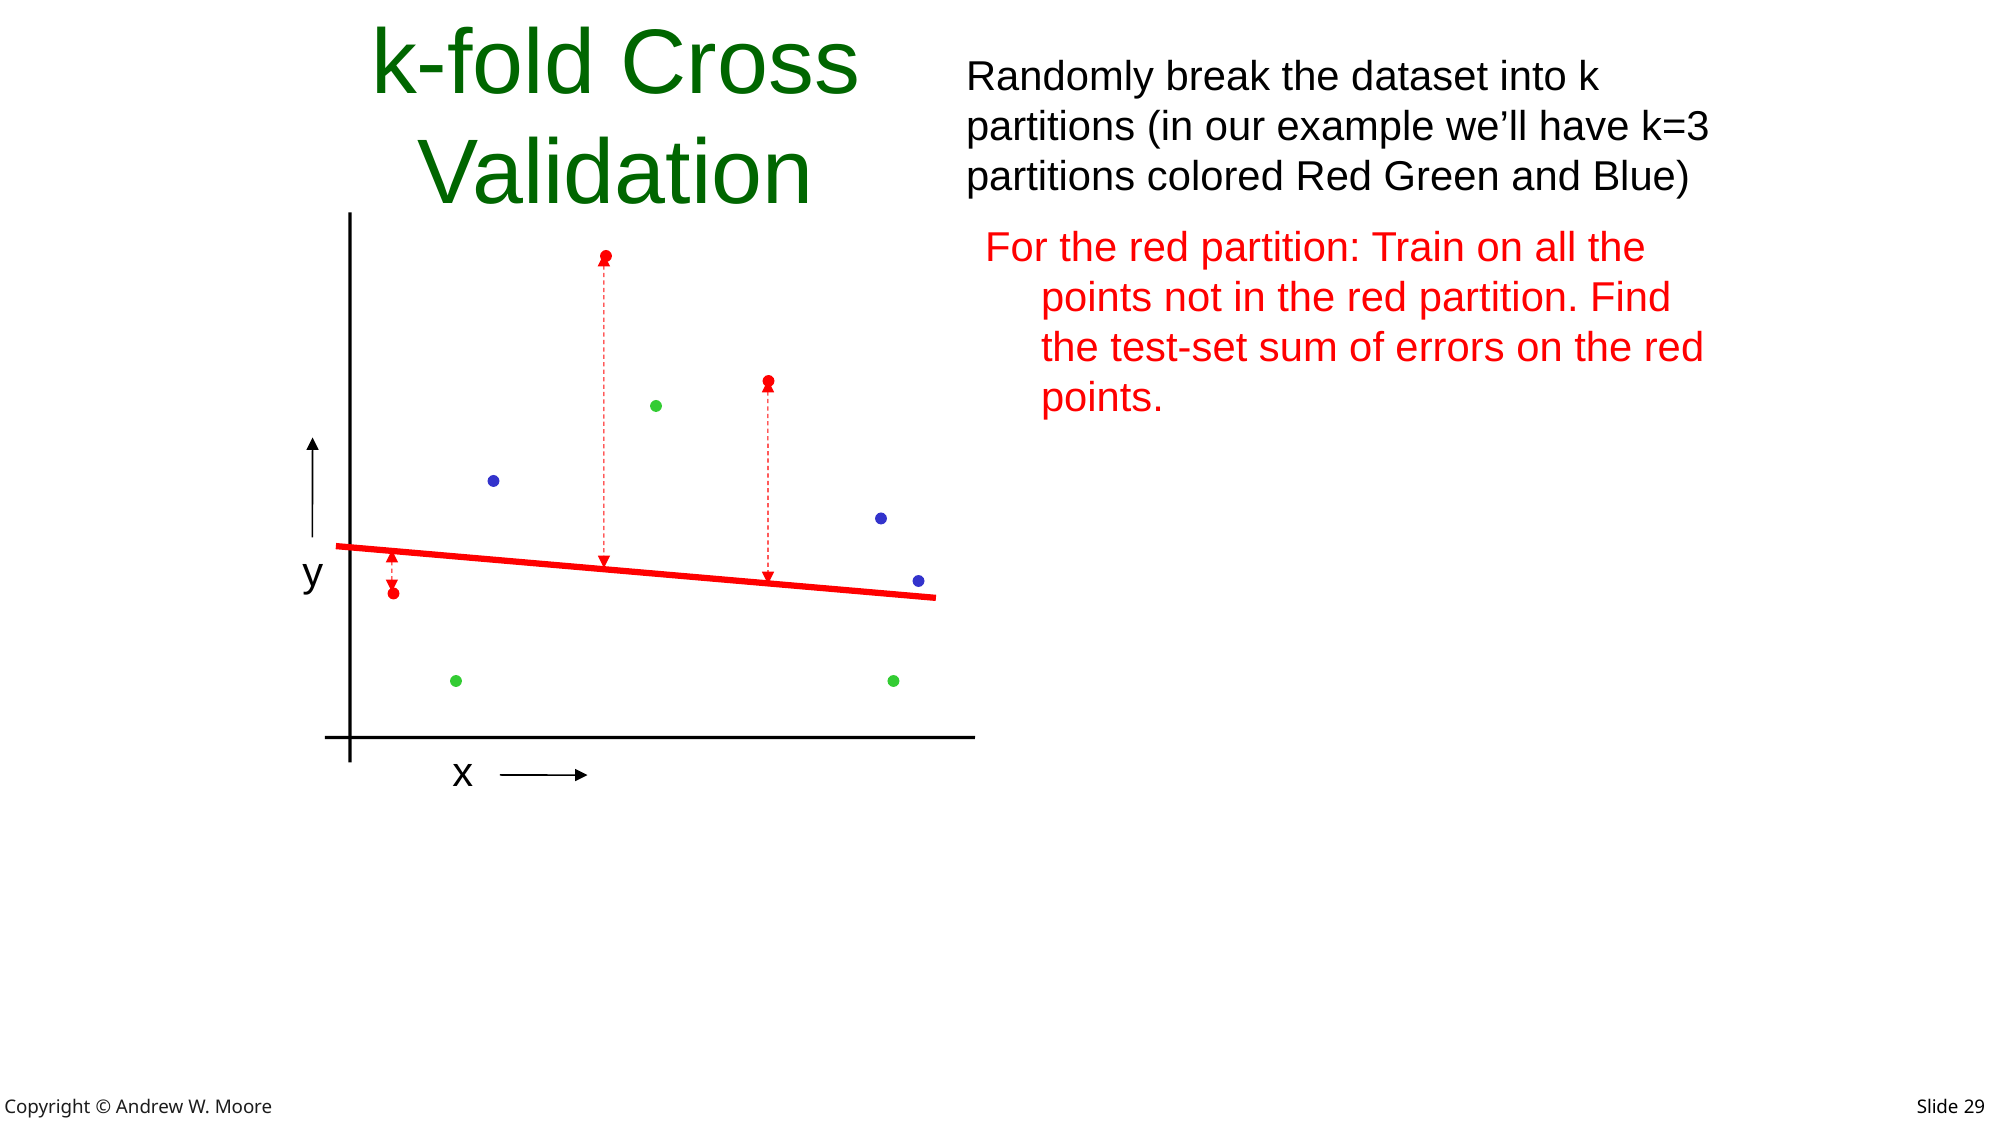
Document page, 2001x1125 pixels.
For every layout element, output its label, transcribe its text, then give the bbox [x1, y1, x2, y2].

title k-fold Cross Validation [289, 29, 942, 230]
text_box x [437, 737, 488, 803]
text_box [306, 437, 319, 538]
text_box y [287, 537, 338, 603]
text_box [650, 399, 663, 412]
text_box [761, 379, 775, 398]
text_box [597, 253, 611, 272]
text_box [762, 375, 775, 386]
text_box [761, 569, 775, 585]
text_box [875, 512, 888, 525]
text_box Randomly break the dataset into k partitions (in our example we’ll have k=3 partitions colored Red Green and Blue) For the red partition: Train on all the points not in the red partition. Find the test-set sum of errors on the red points. [951, 41, 1726, 428]
text_box [597, 555, 611, 568]
text_box [387, 587, 400, 600]
text_box [385, 574, 399, 592]
text_box [487, 474, 500, 487]
text_box [600, 249, 612, 262]
text_box [450, 675, 462, 687]
text_box [887, 675, 900, 687]
text_box [385, 549, 399, 570]
text_box [499, 768, 588, 782]
text_box [912, 575, 925, 588]
